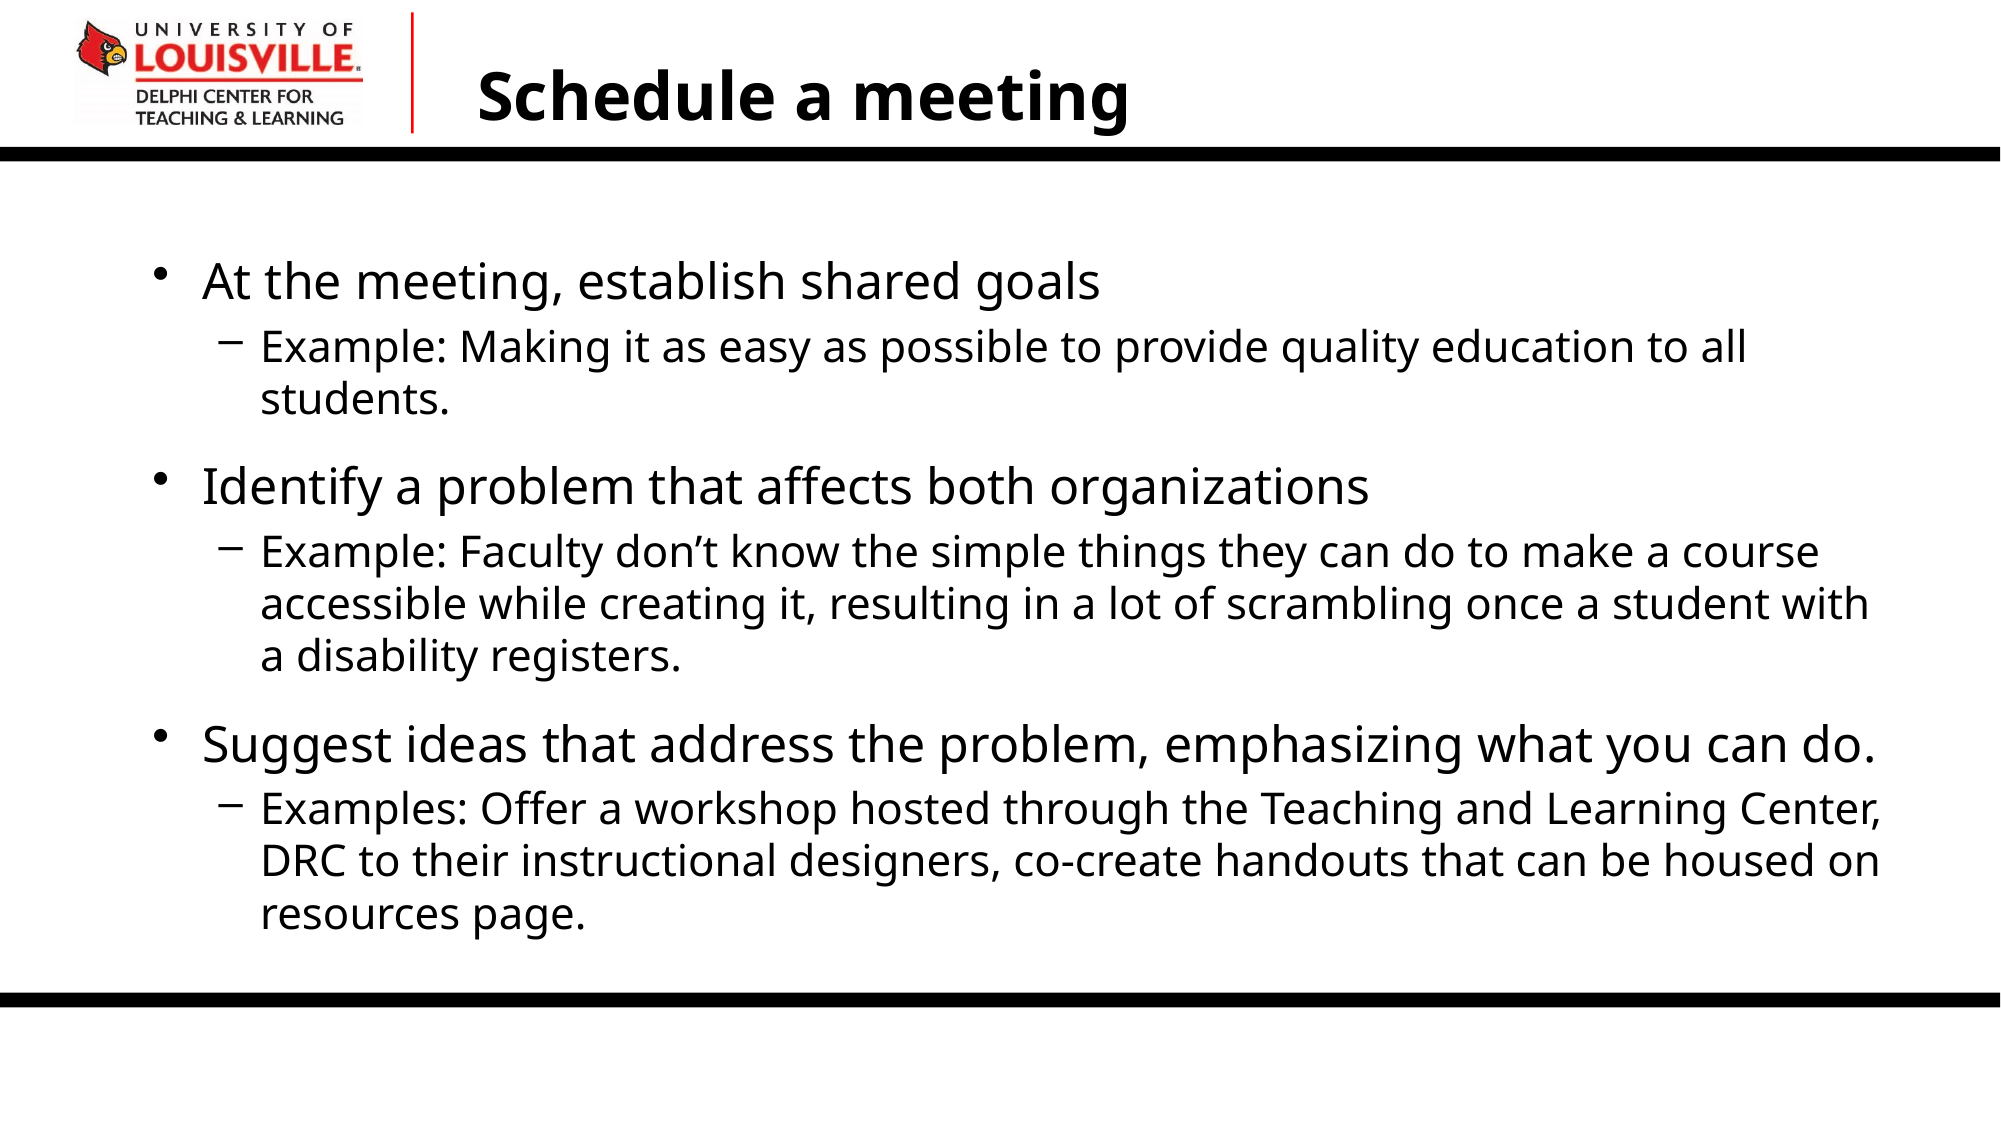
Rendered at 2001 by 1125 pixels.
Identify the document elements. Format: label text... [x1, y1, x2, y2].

title Schedule a meeting [462, 0, 1950, 188]
picture [74, 18, 363, 125]
list At the meeting, establish shared goals Example: Making it as easy as possible to provide quality education to all students. Identify a problem that affects both organizations Example: Faculty don’t know the simple things they can do to make a course accessible while creating it, resulting in a lot of scrambling once a student with a disability registers. Suggest ideas that address the problem, emphasizing what you can do. Examples: Offer a workshop hosted through the Teaching and Learning Center, DRC to their instructional designers, co-create handouts that can be housed on resources page. [137, 242, 1910, 1014]
